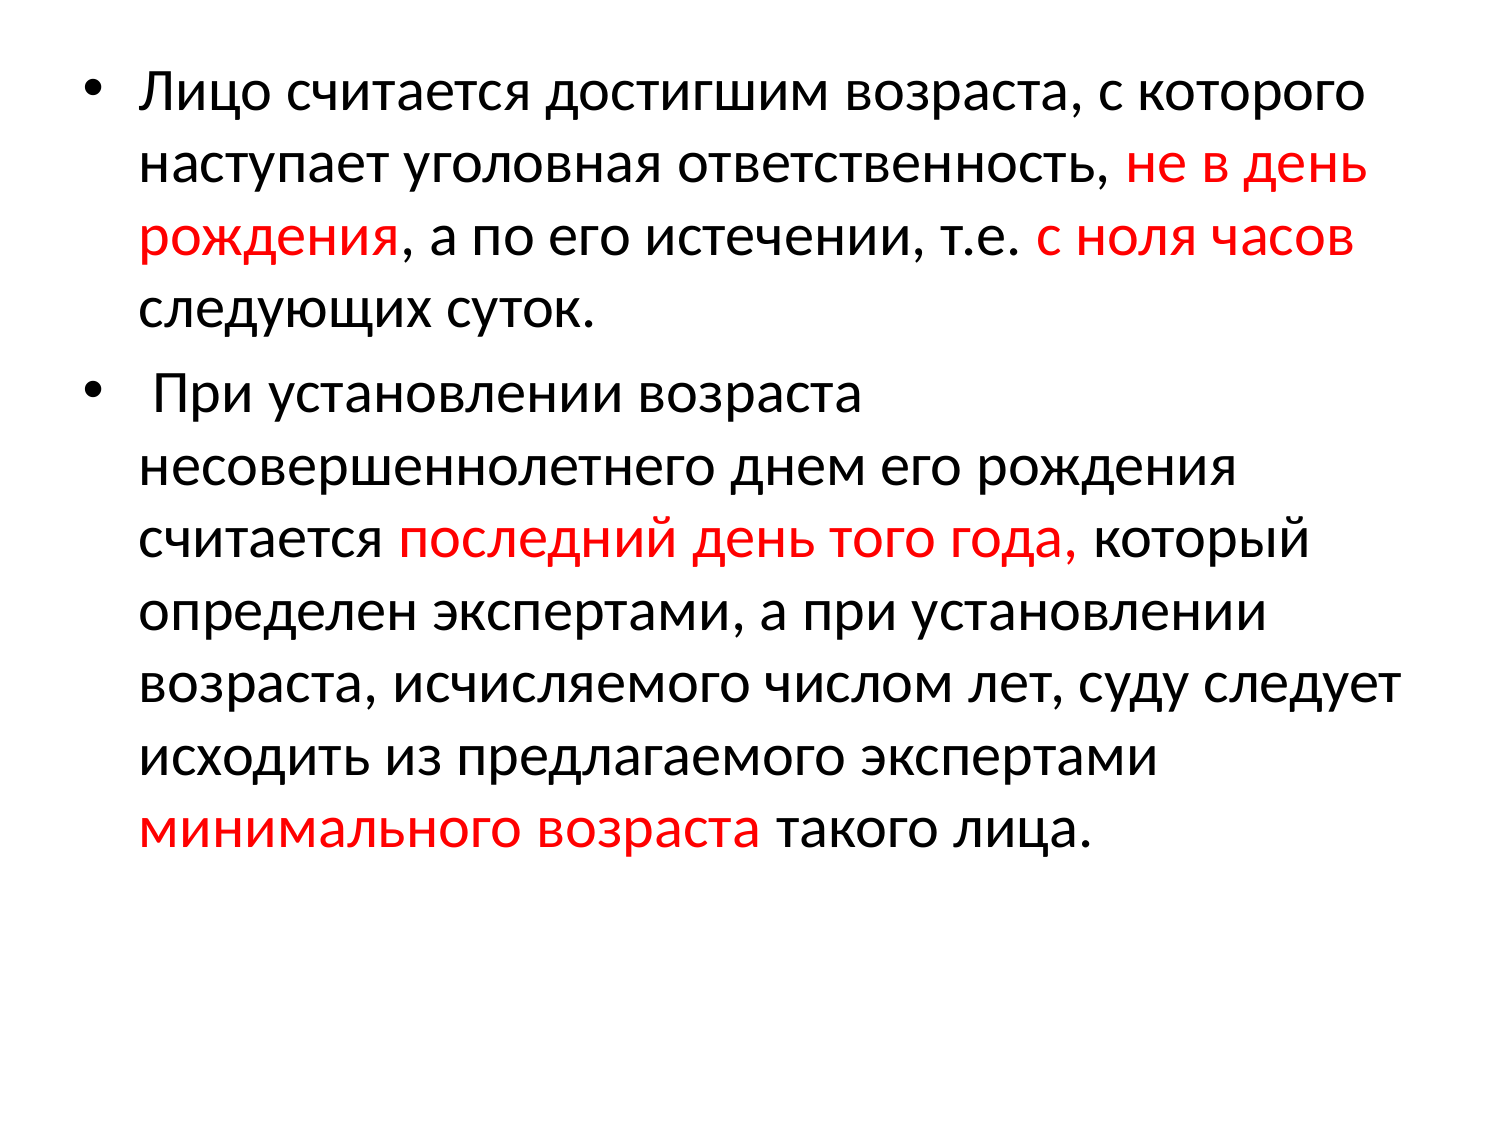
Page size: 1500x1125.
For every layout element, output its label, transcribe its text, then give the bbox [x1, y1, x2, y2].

list Лицо считается достигшим возраста, с которого наступает уголовная ответственность, не в день рождения, а по его истечении, т.е. с ноля часов следующих суток. При установлении возраста несовершеннолетнего днем его рождения считается последний день того года, который определен экспертами, а при установлении возраста, исчисляемого числом лет, суду следует исходить из предлагаемого экспертами минимального возраста такого лица. [74, 42, 1426, 1006]
